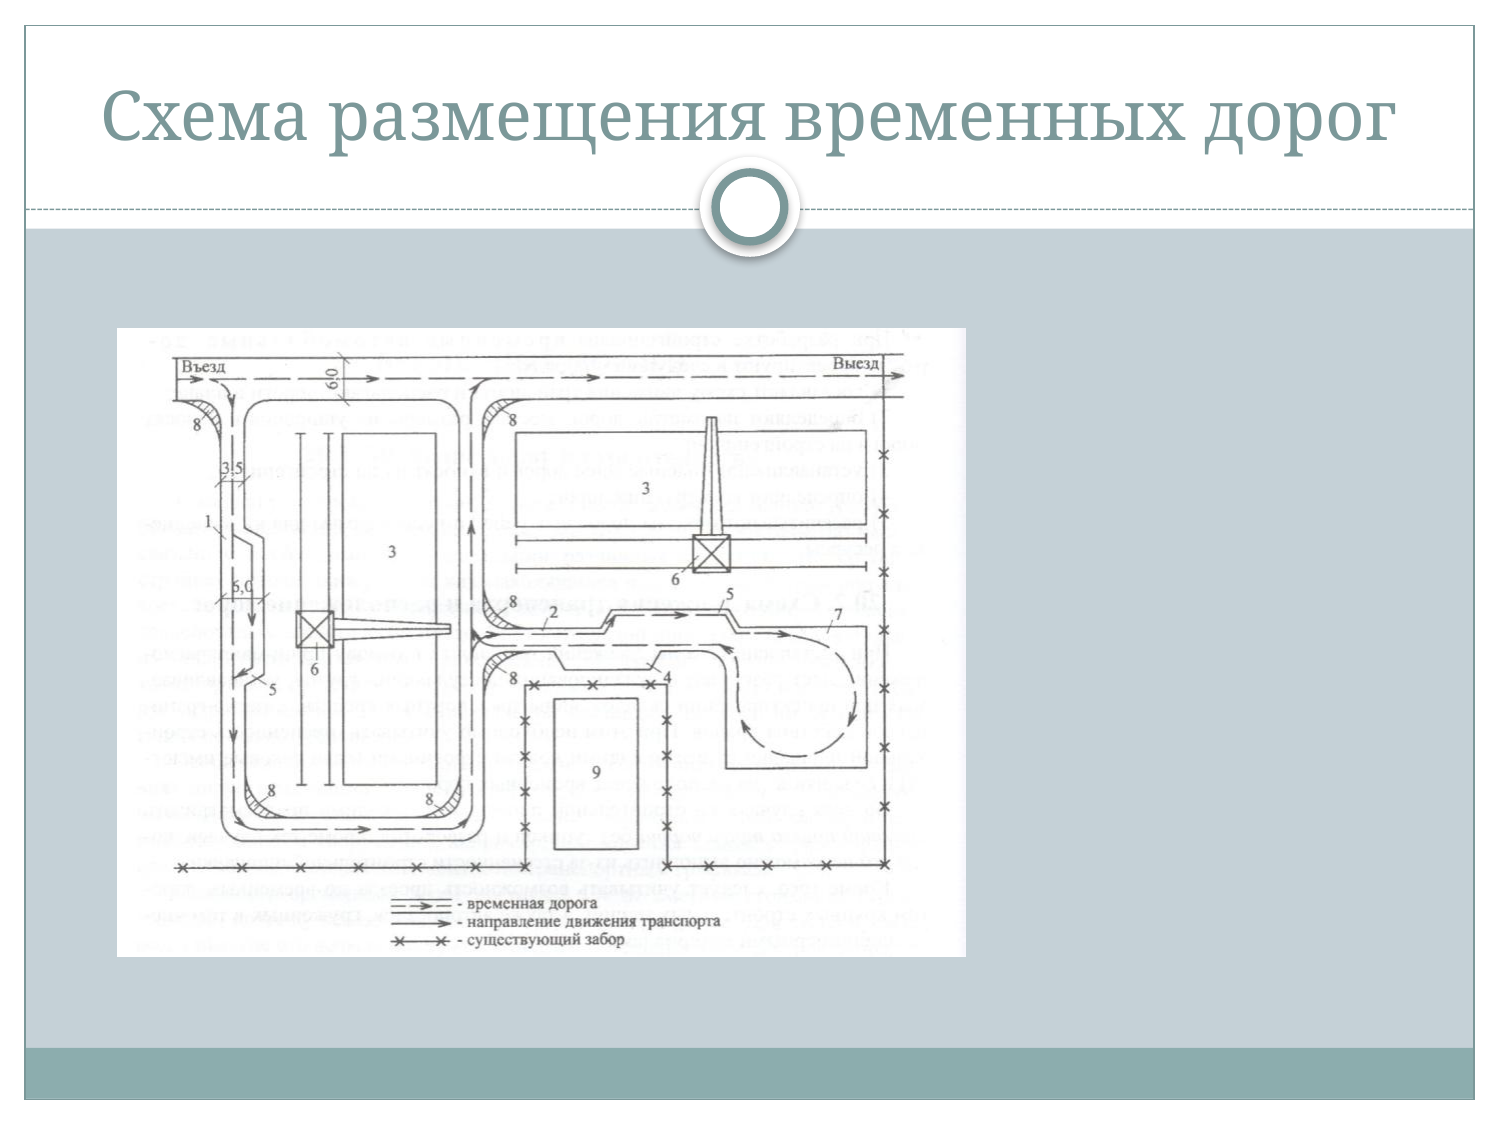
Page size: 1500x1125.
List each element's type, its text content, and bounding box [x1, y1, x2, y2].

picture [116, 327, 966, 958]
title Схема размещения временных дорог [49, 37, 1450, 163]
